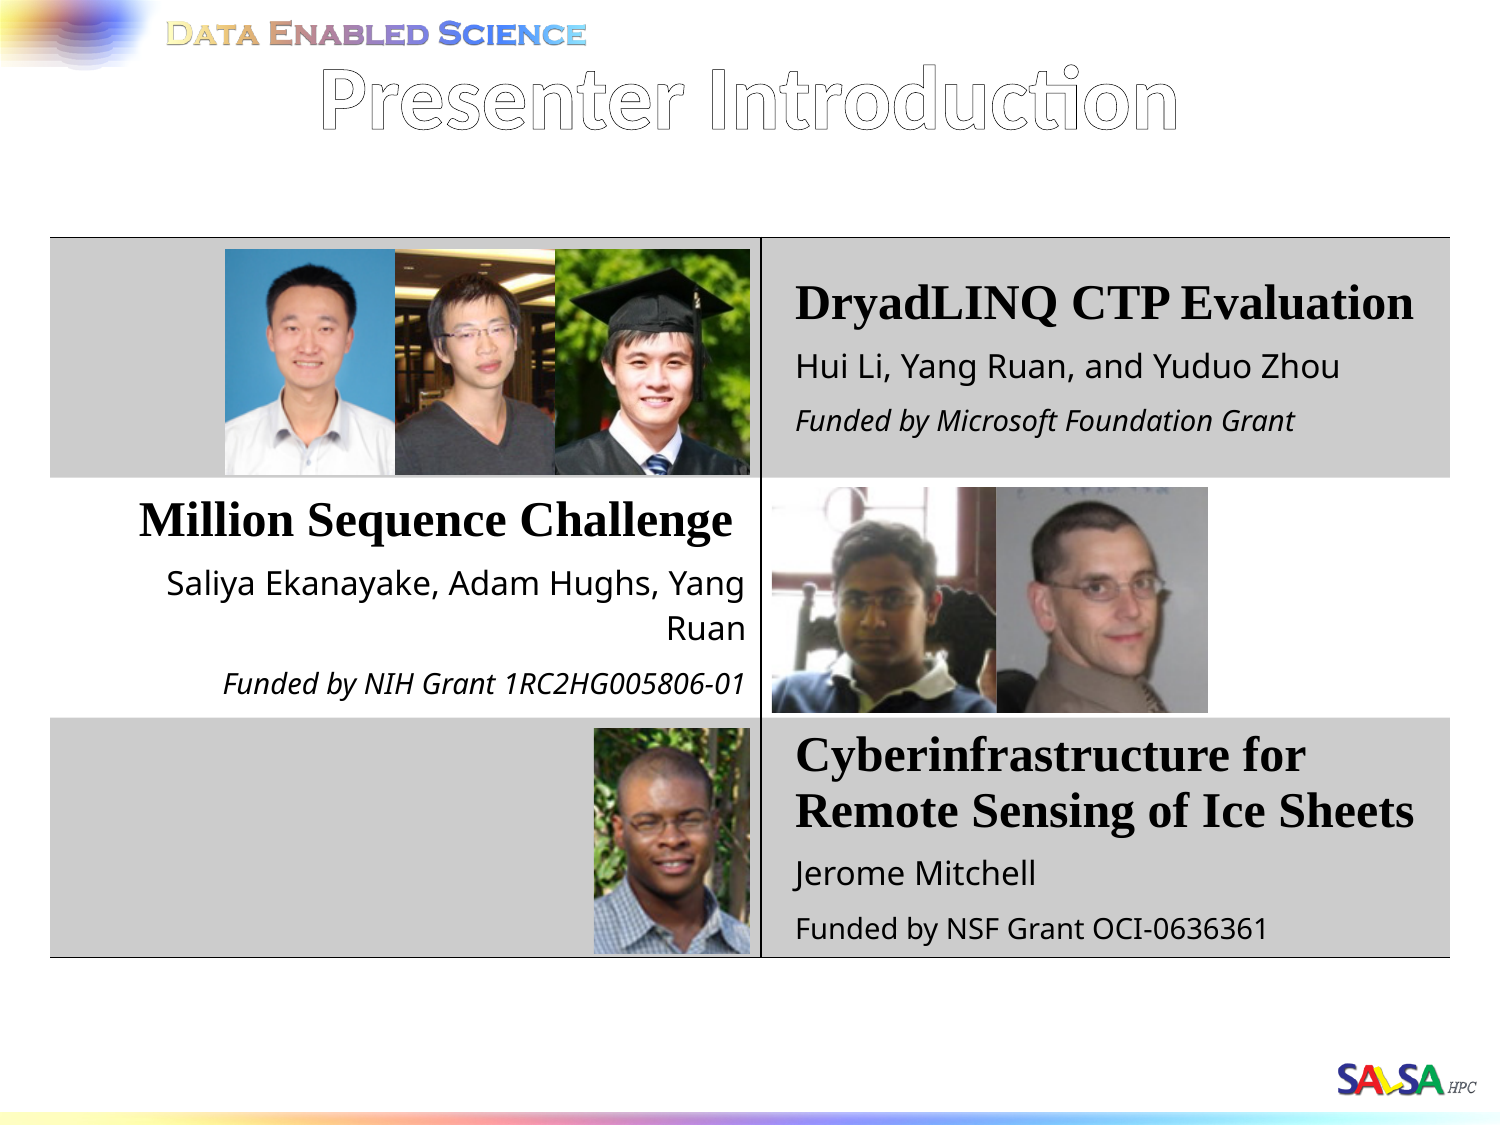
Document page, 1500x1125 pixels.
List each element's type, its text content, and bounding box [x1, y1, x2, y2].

table_cell Cyberinfrastructure for Remote Sensing of Ice Sheets Jerome Mitchell Funded by NSF Grant OCI-0636361 [762, 718, 1450, 957]
picture [0, 0, 593, 71]
picture [0, 1112, 1500, 1125]
picture [593, 727, 751, 954]
picture [771, 487, 1209, 713]
table_header DryadLINQ CTP Evaluation Hui Li, Yang Ruan, and Yuduo Zhou Funded by Microsoft Foundation Grant [762, 238, 1450, 478]
picture [1325, 1057, 1479, 1100]
table_header [50, 238, 760, 478]
table_cell [50, 718, 760, 957]
table_cell Million Sequence Challenge Saliya Ekanayake, Adam Hughs, Yang Ruan Funded by NIH Grant 1RC2HG005806-01 [50, 478, 760, 718]
title Presenter Introduction [75, 50, 1425, 163]
picture [224, 249, 751, 476]
table_cell [762, 478, 1450, 718]
